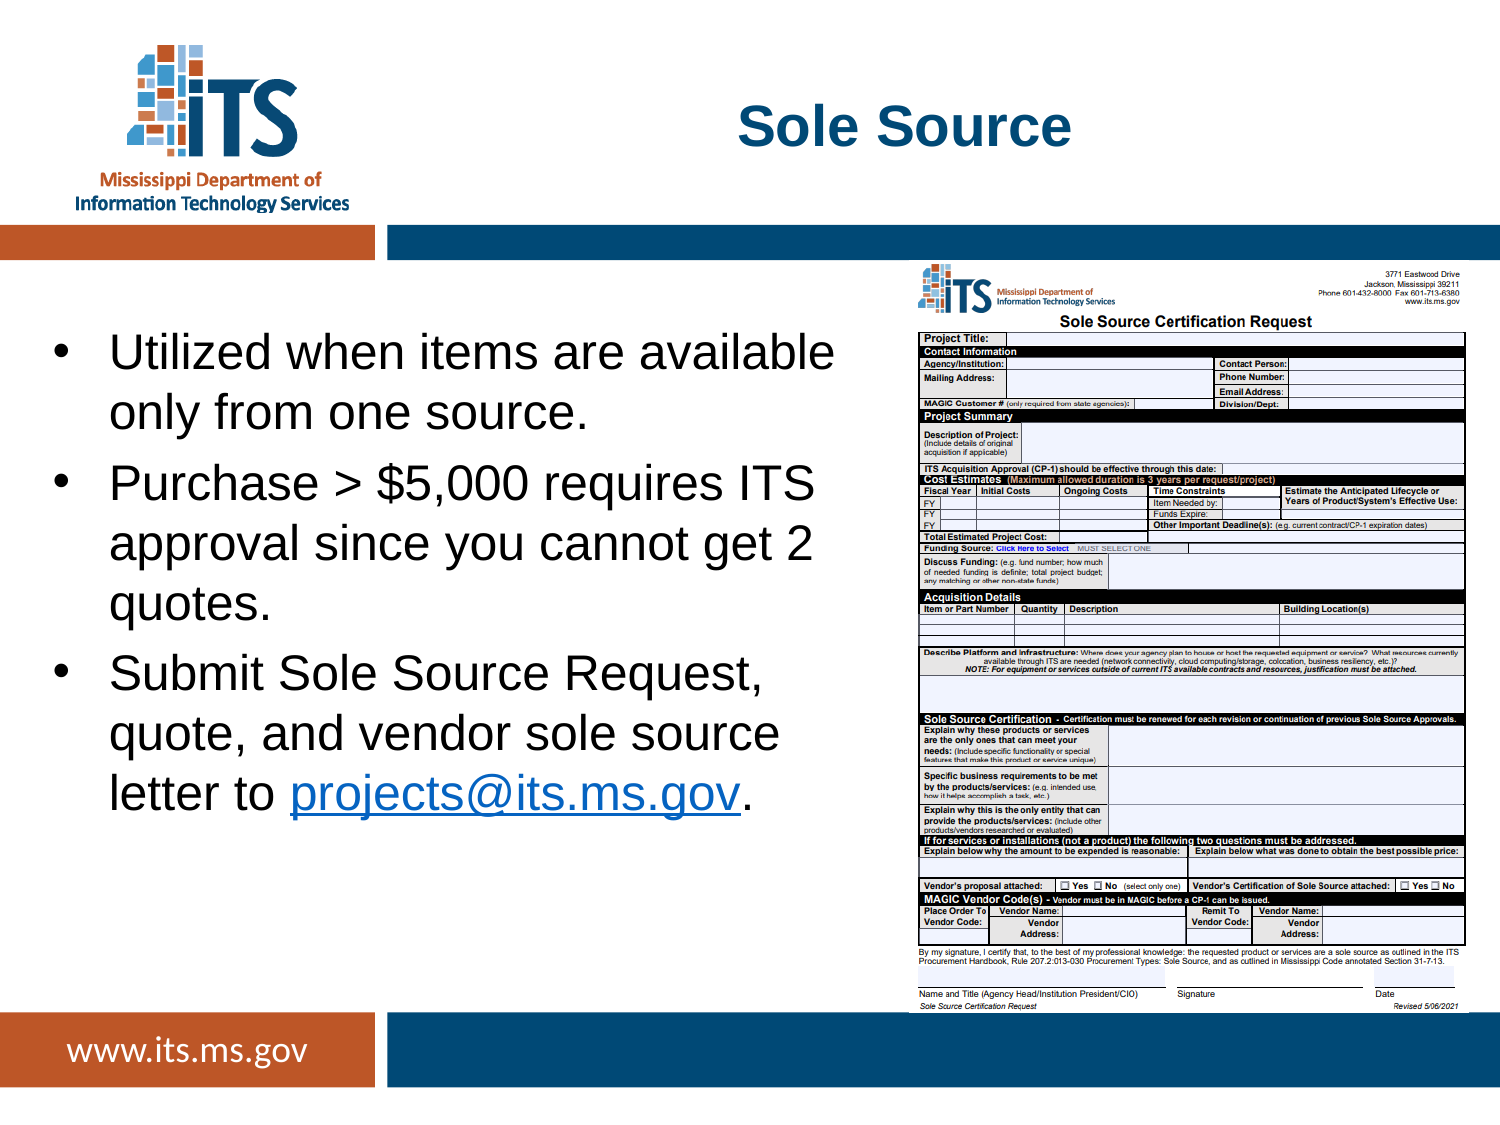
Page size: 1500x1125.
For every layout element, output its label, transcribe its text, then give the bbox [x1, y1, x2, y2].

text_box [386, 1011, 1500, 1088]
picture [909, 260, 1469, 1013]
text_box www.its.ms.gov [37, 1017, 338, 1078]
text_box [387, 224, 1500, 261]
text_box [0, 224, 375, 261]
text_box Sole Source [387, 39, 1424, 207]
text_box Utilized when items are available only from one source. Purchase > $5,000 requires ITS approval since you cannot get 2 quotes. Submit Sole Source Request, quote, and vendor sole source letter to projects@its.ms.gov. [37, 312, 909, 993]
picture [76, 45, 349, 213]
text_box [0, 1011, 376, 1088]
